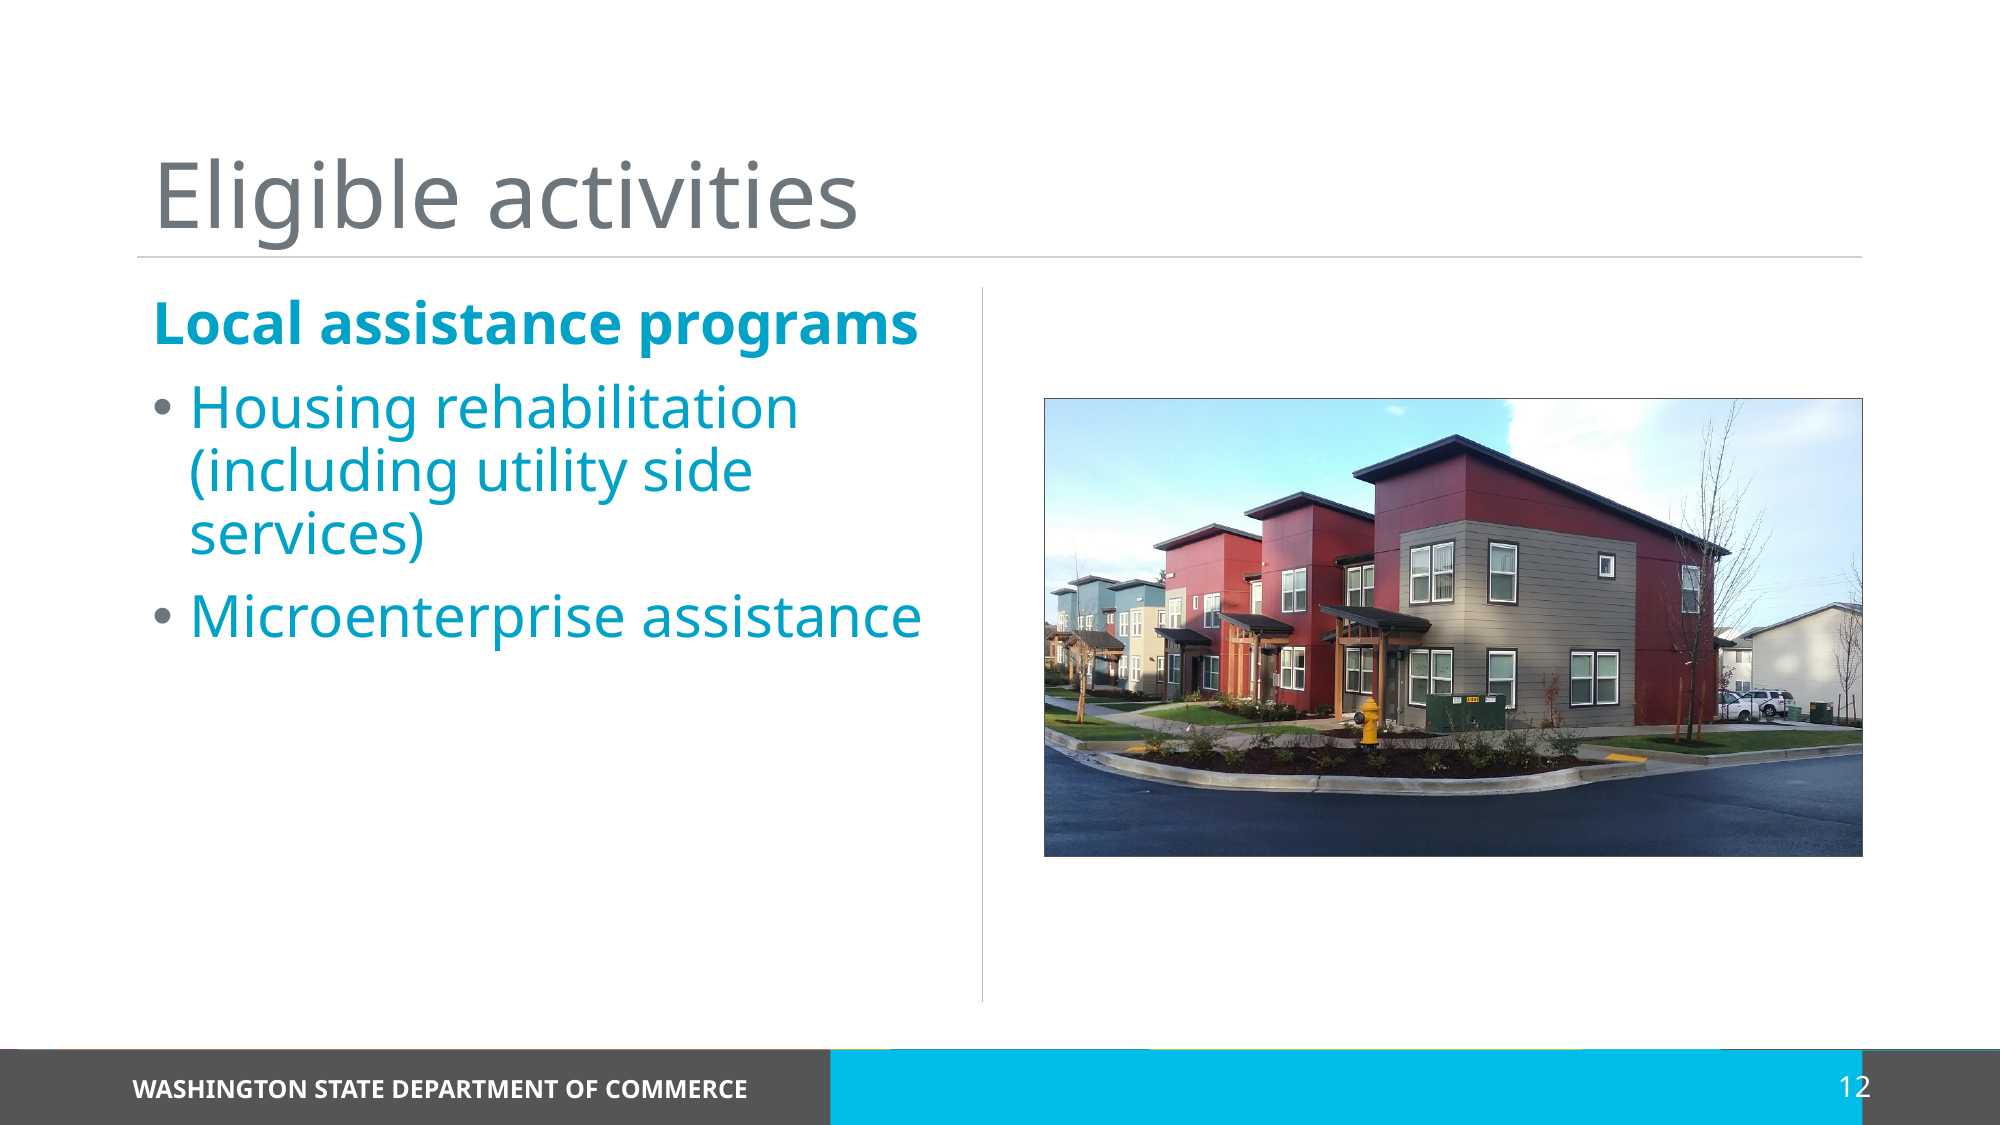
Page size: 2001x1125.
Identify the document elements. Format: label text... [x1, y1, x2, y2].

list Local assistance programs Housing rehabilitation (including utility side services) Microenterprise assistance [137, 287, 987, 1037]
title Eligible activities [137, 38, 1863, 257]
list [1044, 398, 1863, 857]
